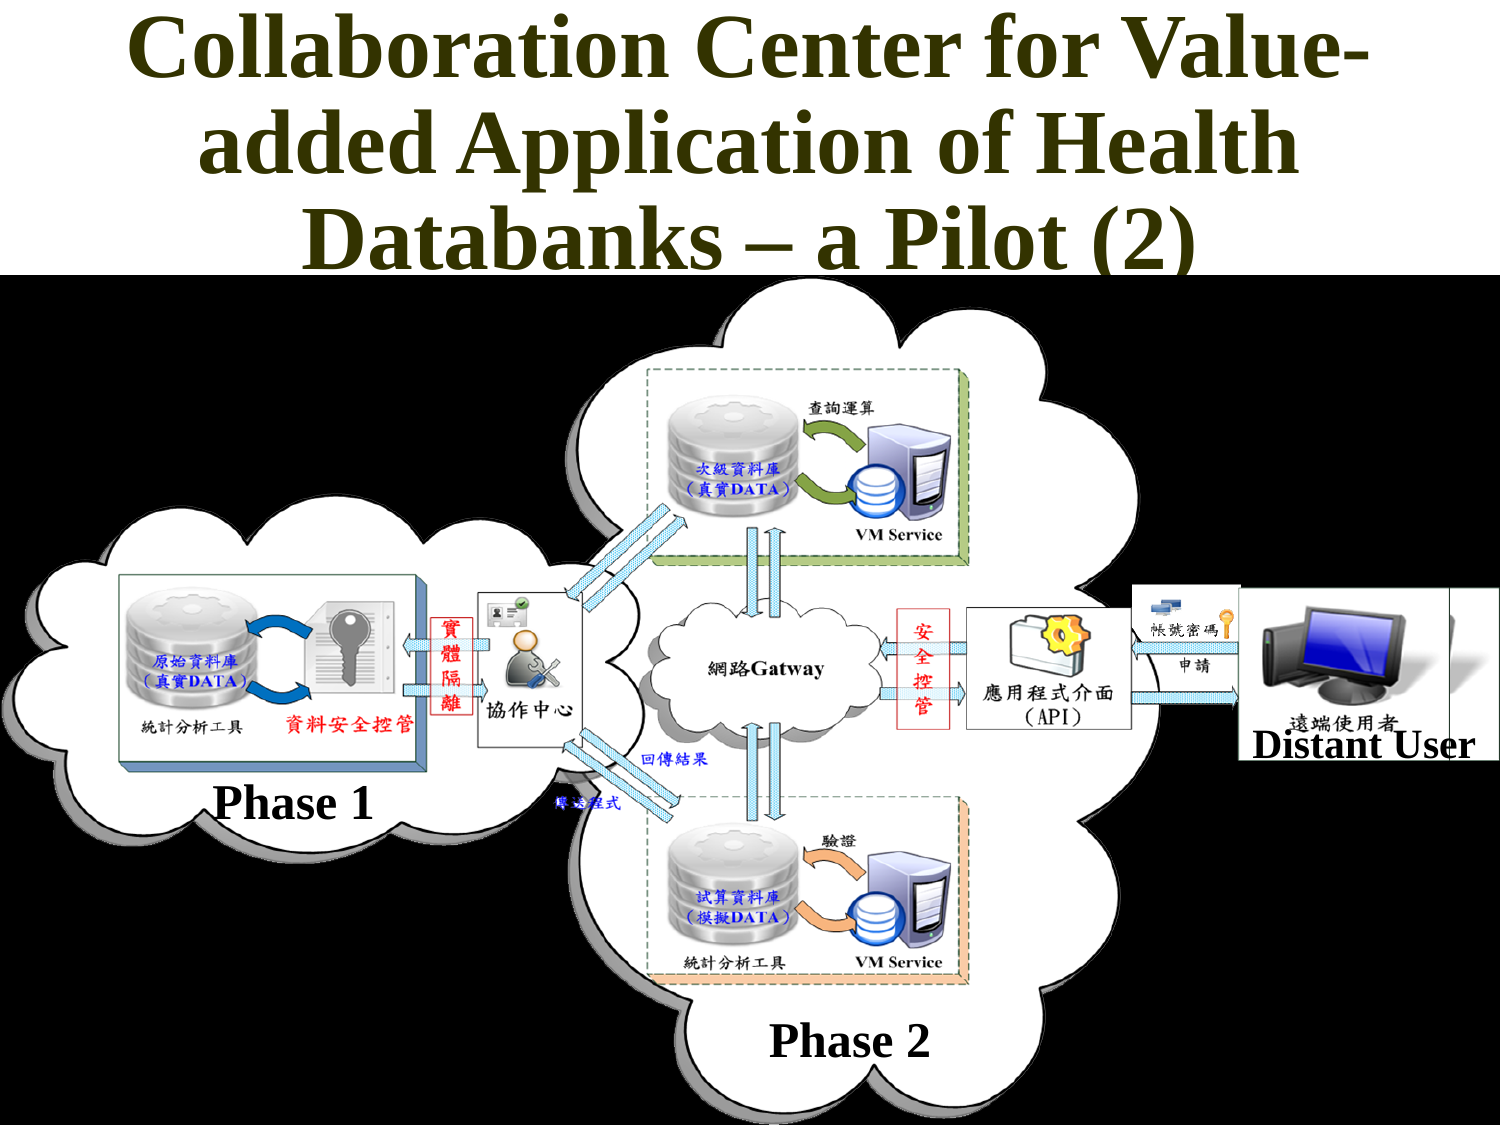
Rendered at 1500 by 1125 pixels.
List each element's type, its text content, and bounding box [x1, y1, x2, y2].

text_box Collaboration Center for Value-added Application of Health Databanks – a Pilot (2) [0, 12, 1500, 274]
picture [0, 274, 1500, 1125]
